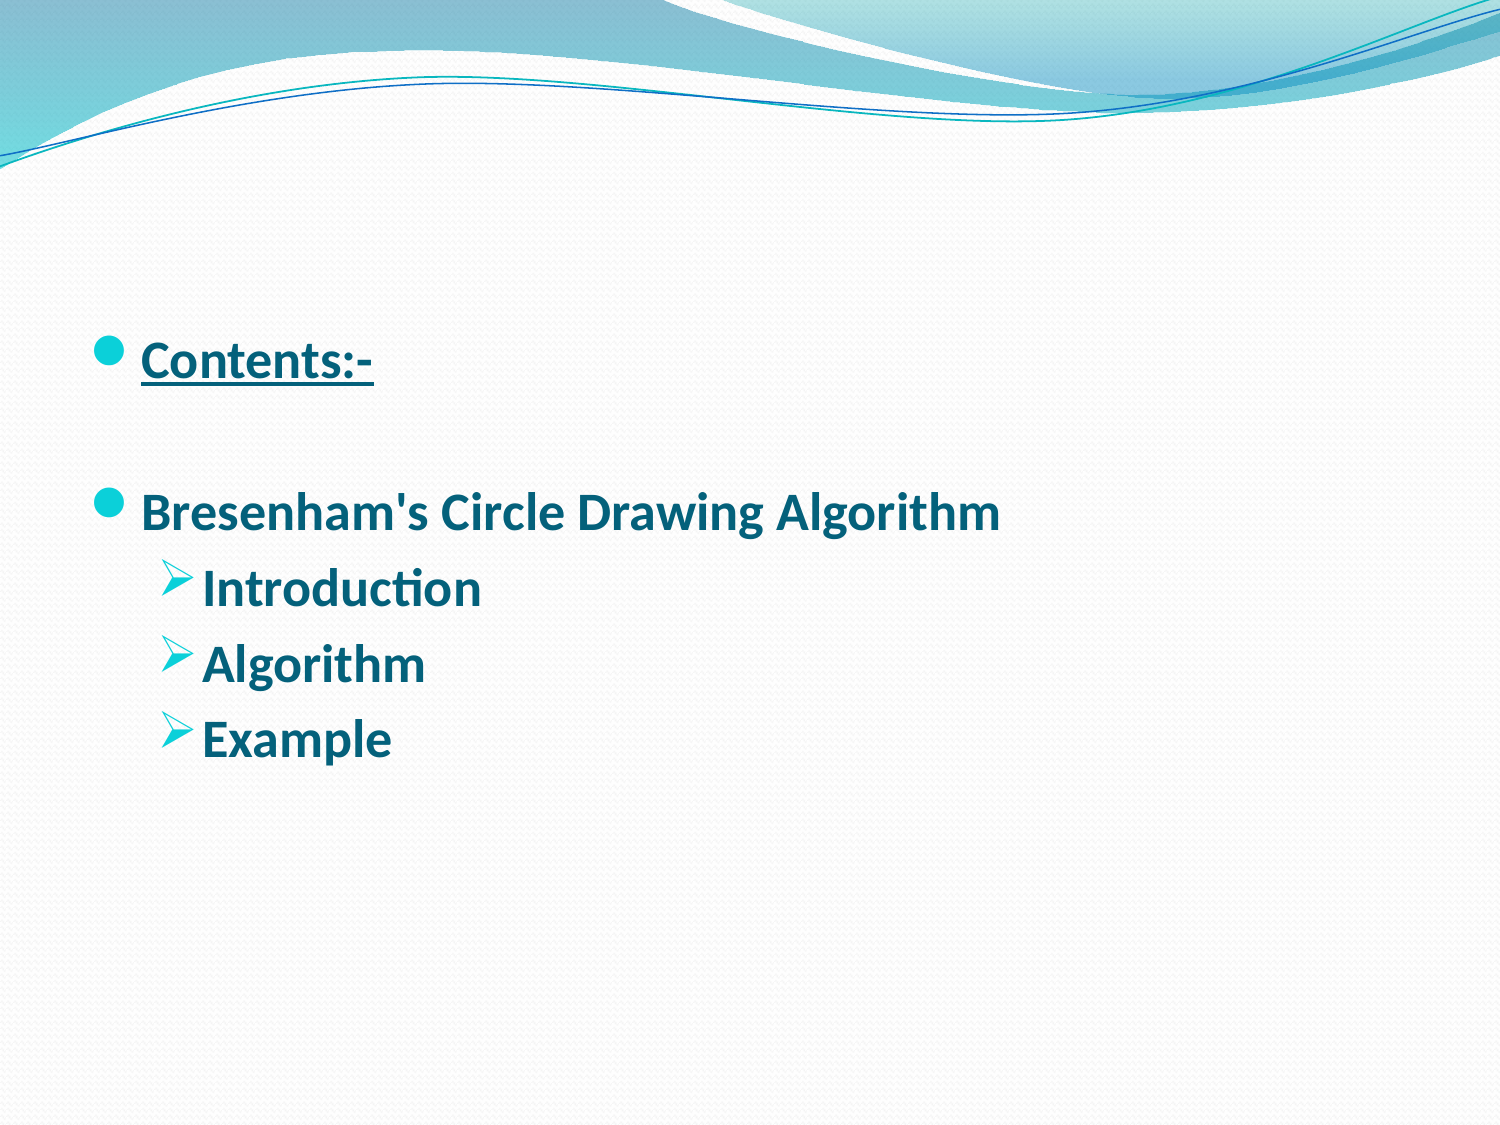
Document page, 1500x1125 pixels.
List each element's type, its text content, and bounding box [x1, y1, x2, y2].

list Contents:- Bresenham's Circle Drawing Algorithm Introduction Algorithm Example [75, 317, 1425, 1038]
